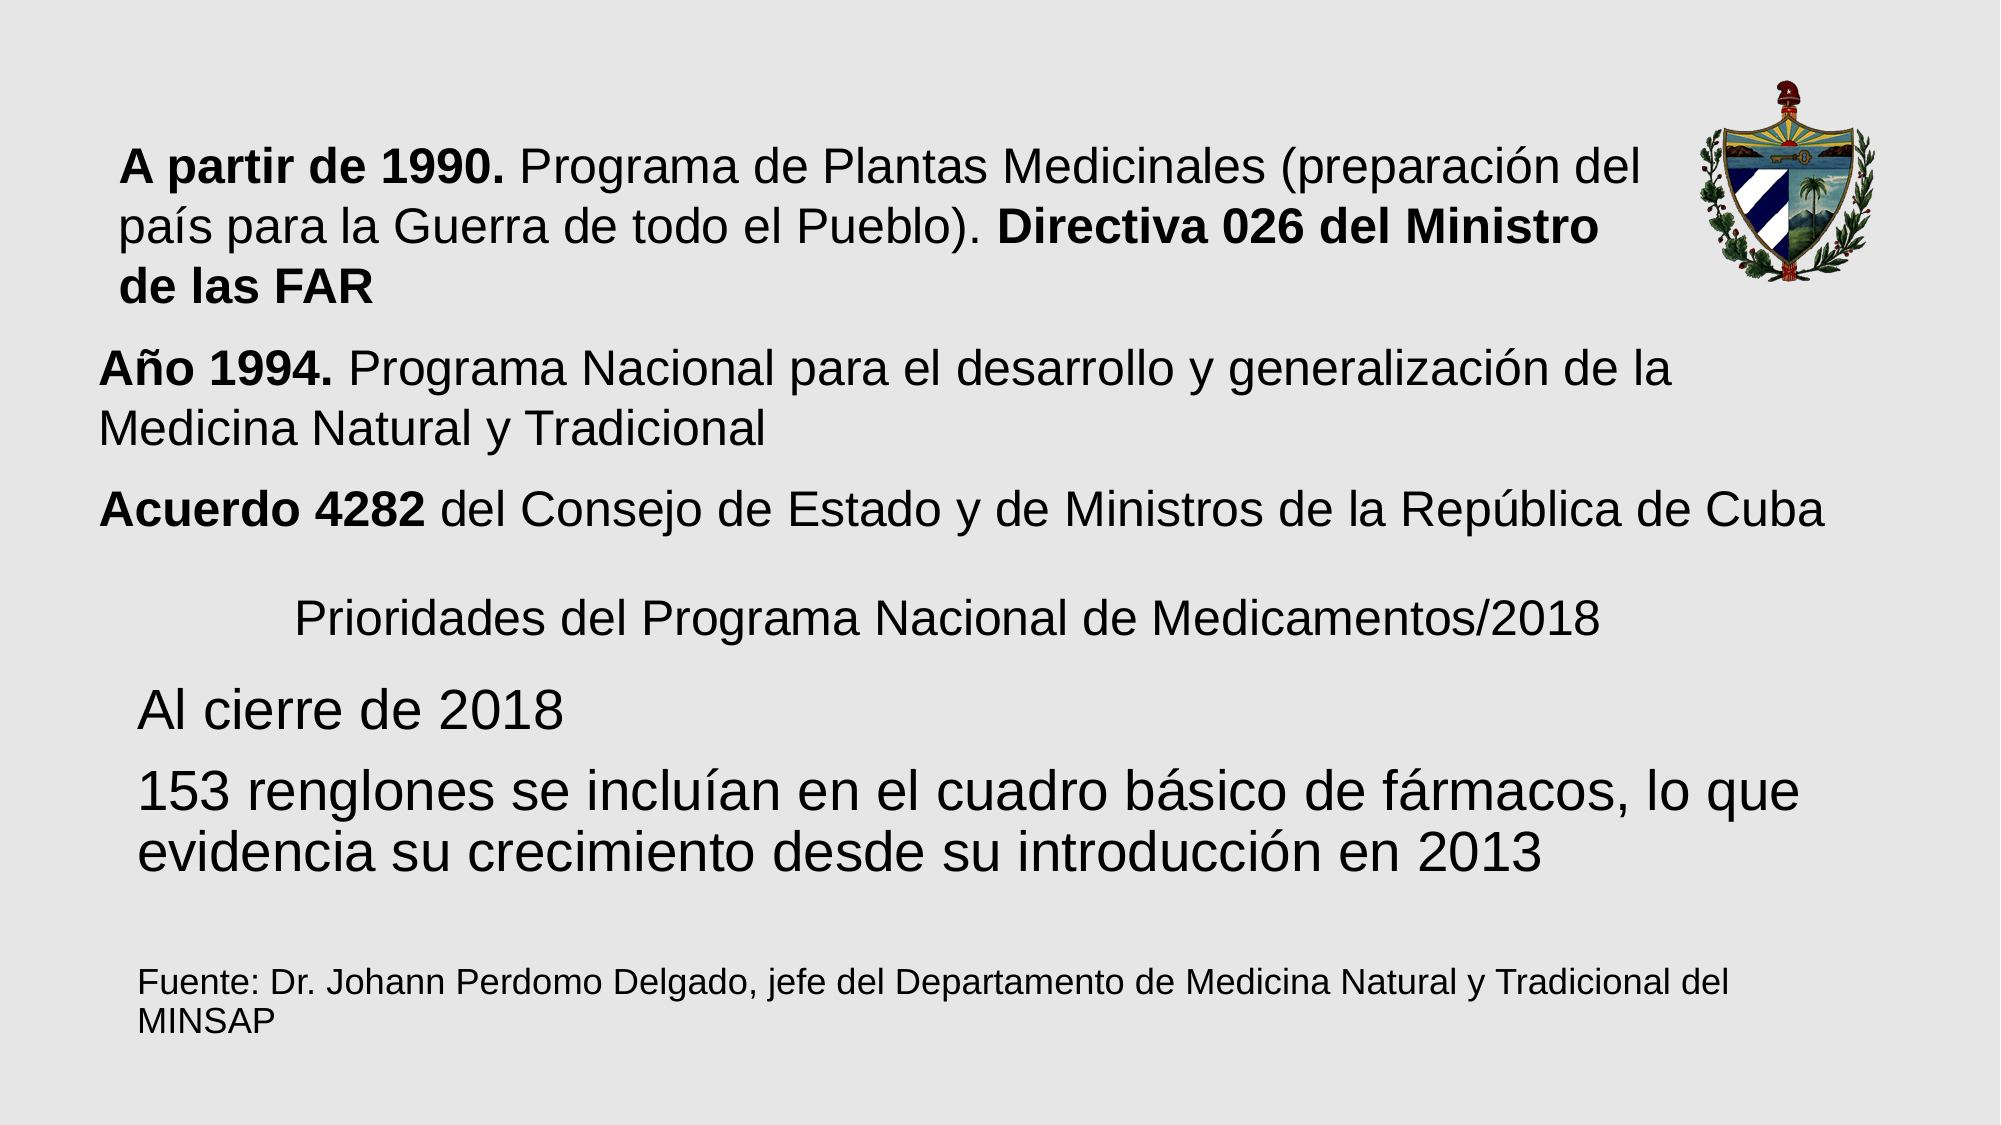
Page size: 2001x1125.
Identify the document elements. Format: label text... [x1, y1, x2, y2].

text_box Prioridades del Programa Nacional de Medicamentos/2018 [279, 584, 2000, 714]
text_box Al cierre de 2018 153 renglones se incluían en el cuadro básico de fármacos, lo que evidencia su crecimiento desde su introducción en 2013 Fuente: Dr. Johann Perdomo Delgado, jefe del Departamento de Medicina Natural y Tradicional del MINSAP [122, 673, 1848, 1050]
text_box A partir de 1990. Programa de Plantas Medicinales (preparación del país para la Guerra de todo el Pueblo). Directiva 026 del Ministro de las FAR [103, 126, 1668, 322]
text_box Acuerdo 4282 del Consejo de Estado y de Ministros de la República de Cuba [83, 469, 1886, 545]
picture [1689, 72, 1886, 285]
text_box Año 1994. Programa Nacional para el desarrollo y generalización de la Medicina Natural y Tradicional [83, 327, 1745, 463]
